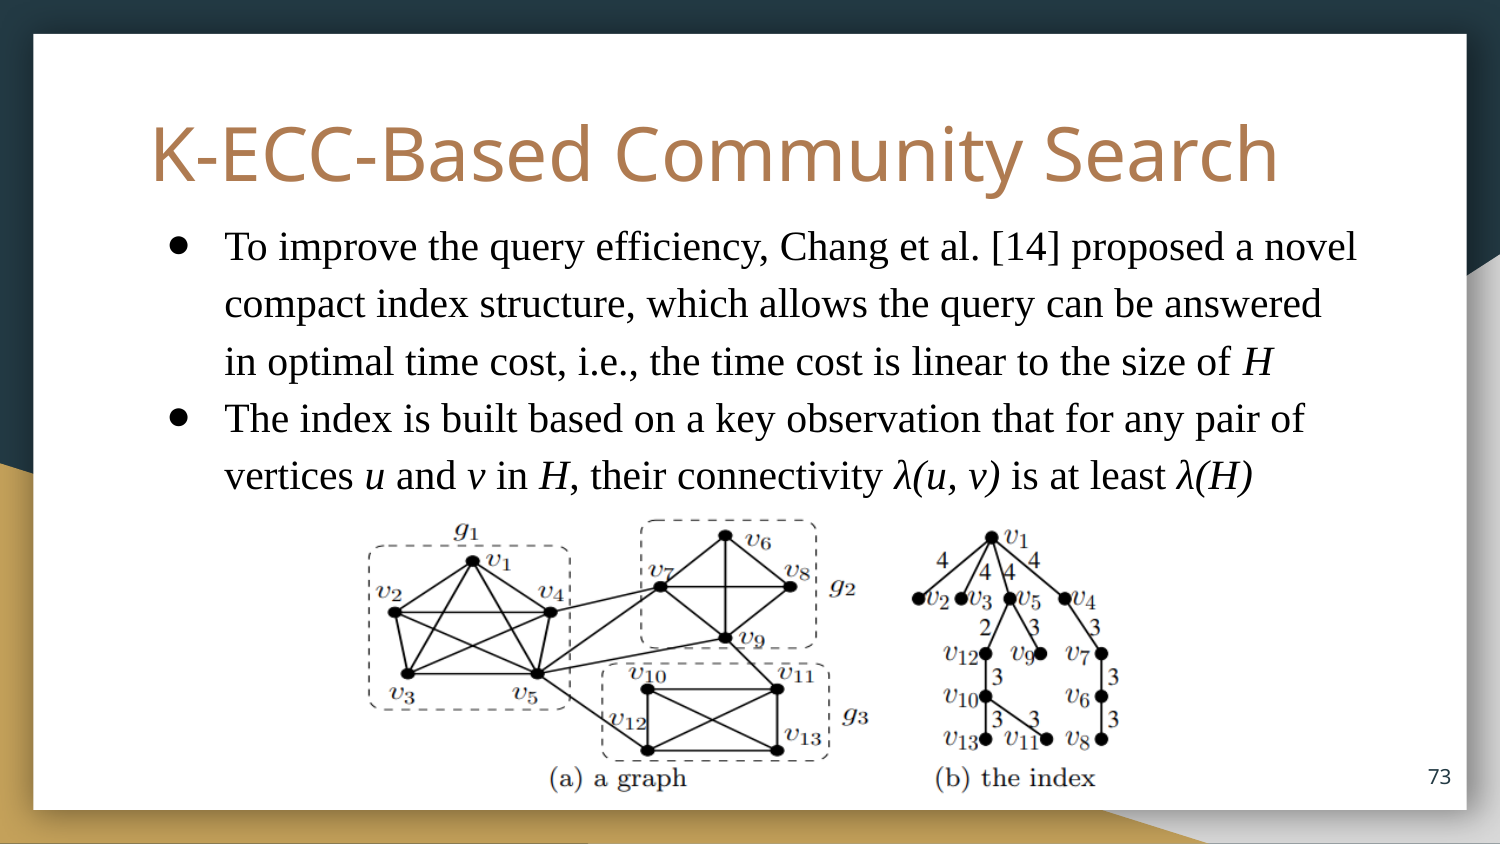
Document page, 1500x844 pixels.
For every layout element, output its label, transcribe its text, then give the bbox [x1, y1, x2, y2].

title K-ECC-Based Community Search [134, 91, 1391, 216]
picture [358, 507, 1126, 799]
slide_number 73 [1376, 745, 1467, 810]
list To improve the query efficiency, Chang et al. [14] proposed a novel compact index structure, which allows the query can be answered in optimal time cost, i.e., the time cost is linear to the size of H The index is built based on a key observation that for any pair of vertices u and v in H, their connectivity λ(u, v) is at least λ(H) [134, 195, 1378, 528]
